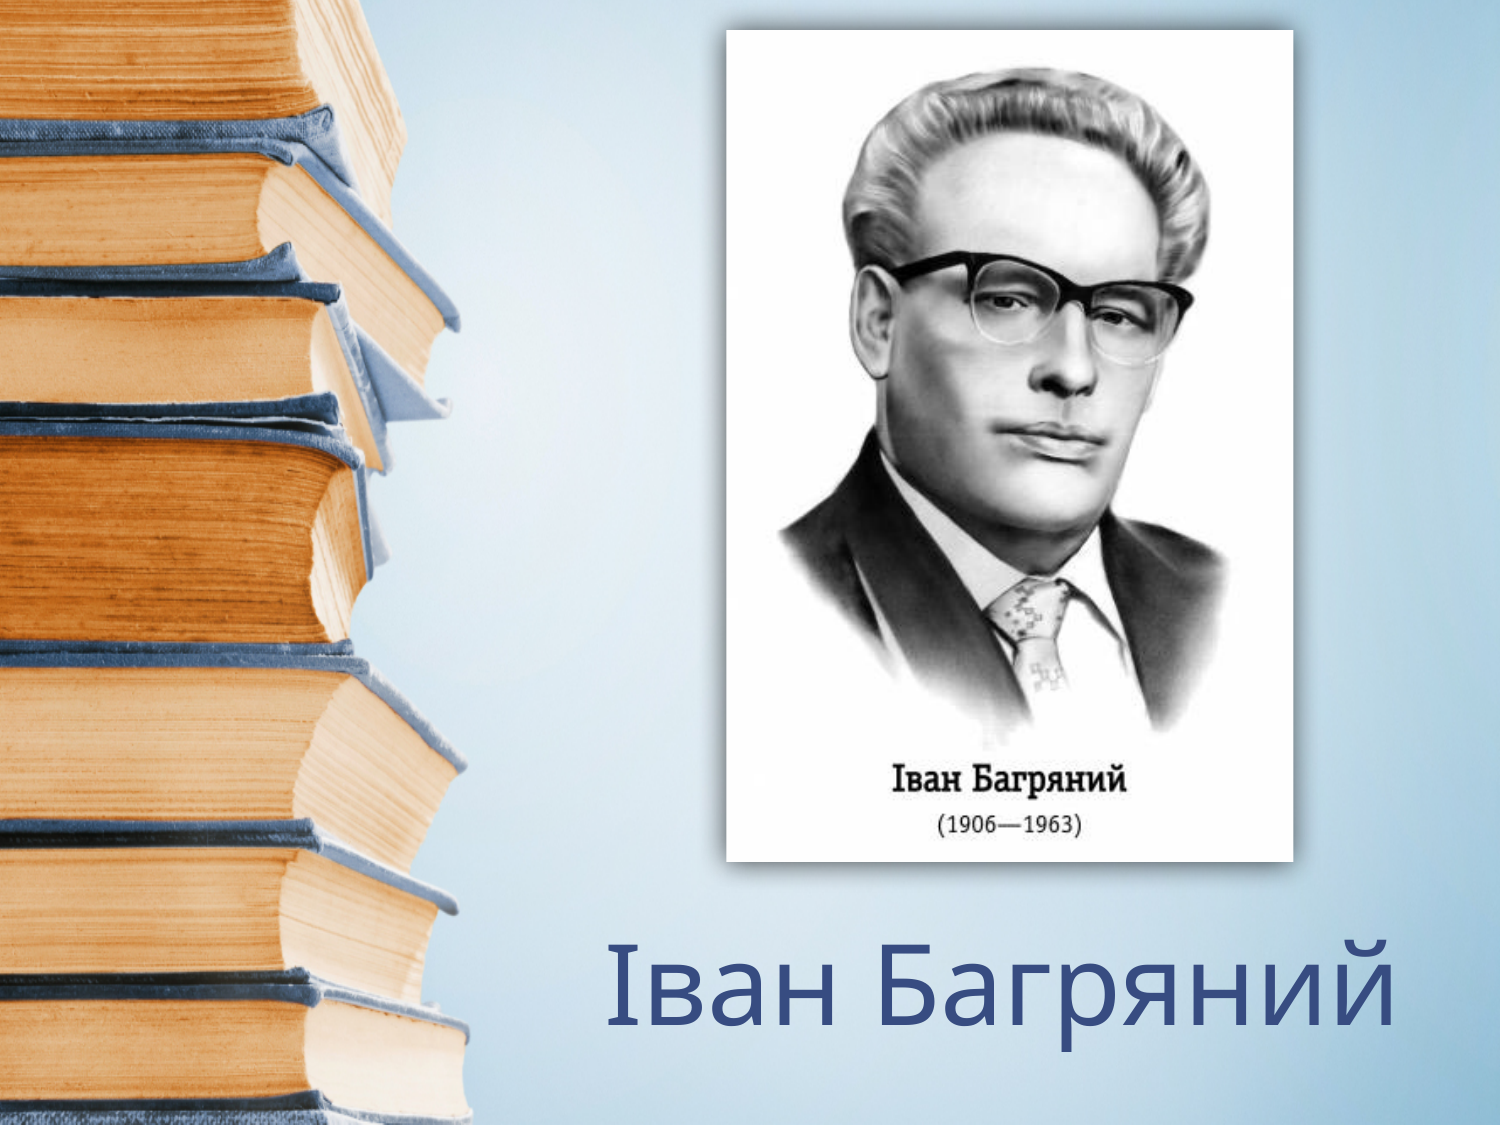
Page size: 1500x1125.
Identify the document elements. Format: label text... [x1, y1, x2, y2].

title Іван Багряний [584, 835, 1448, 1060]
picture [0, 0, 1500, 1125]
